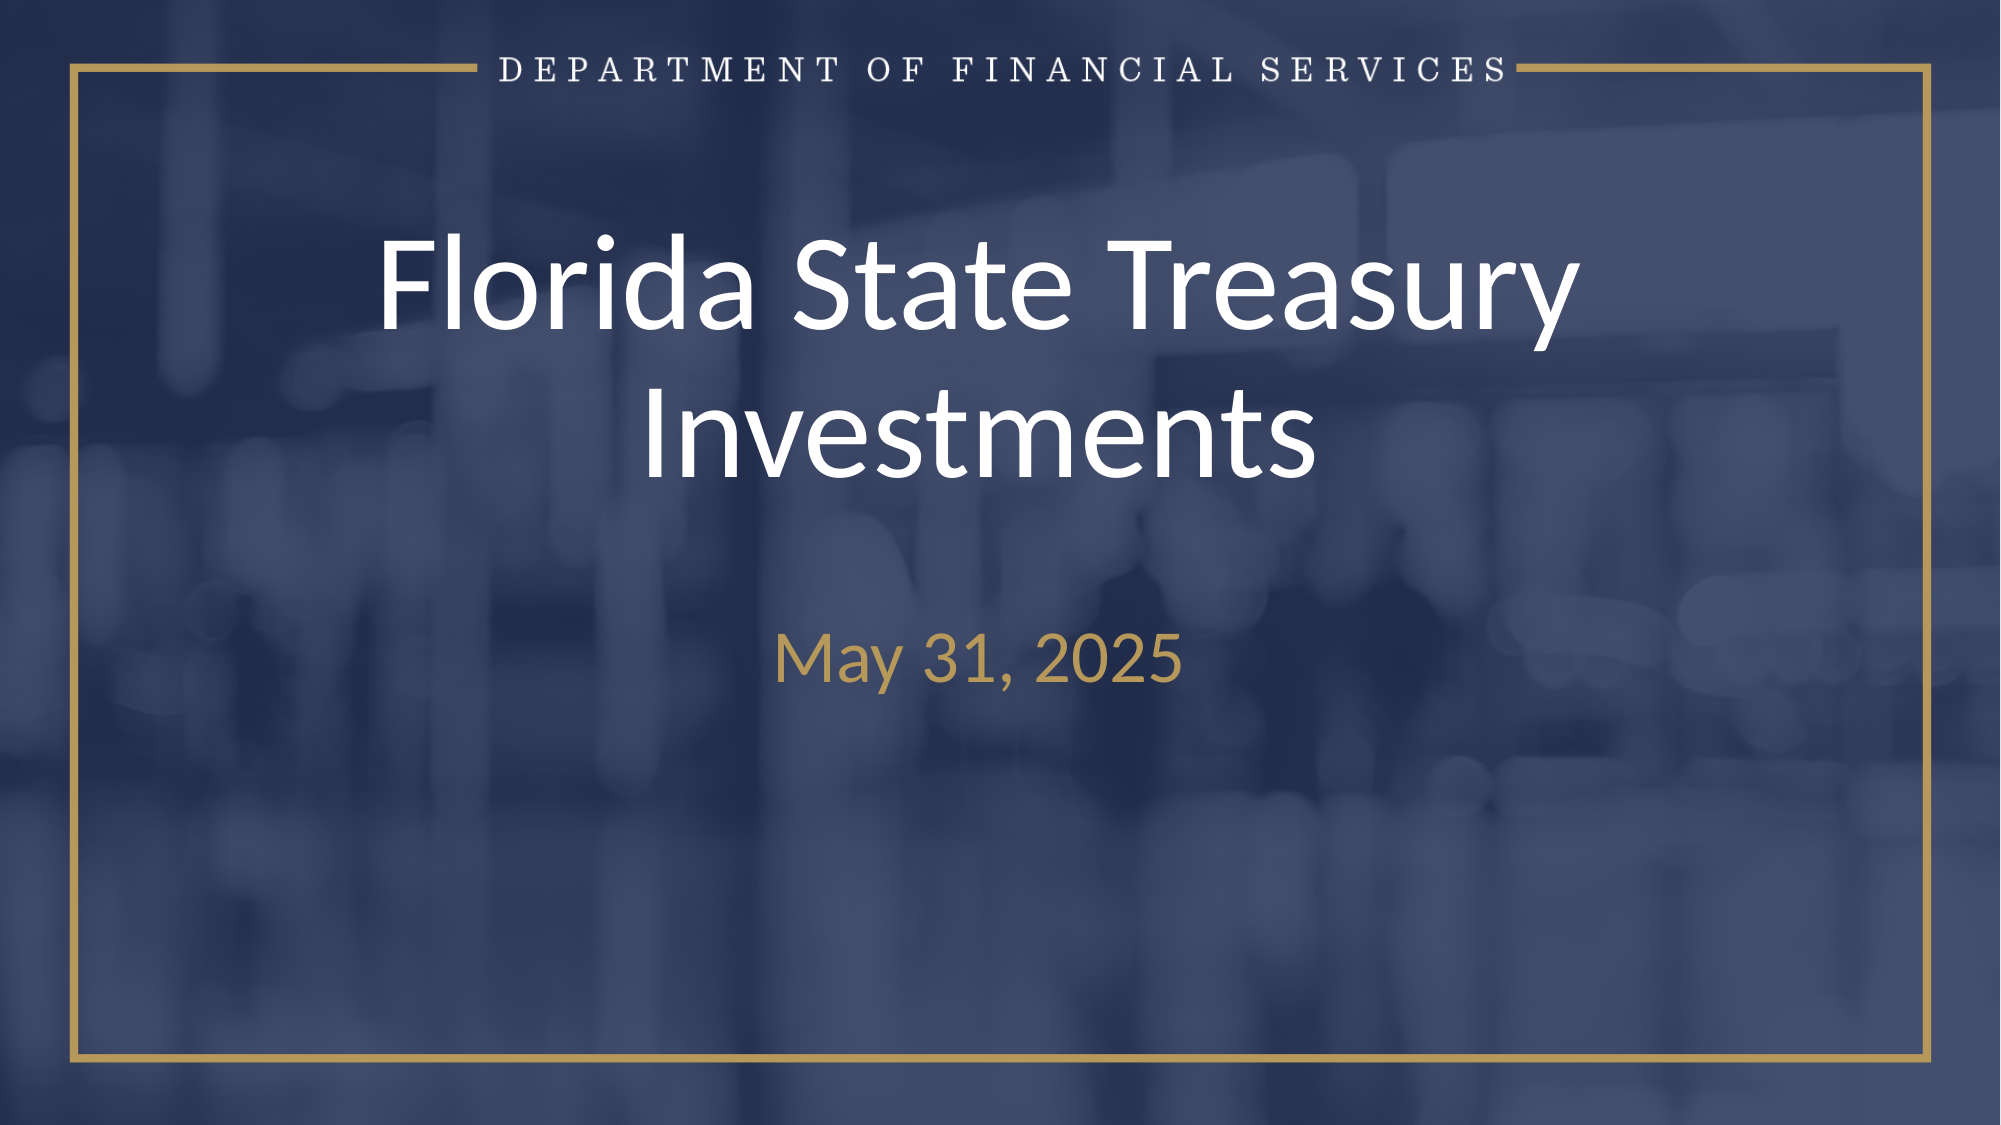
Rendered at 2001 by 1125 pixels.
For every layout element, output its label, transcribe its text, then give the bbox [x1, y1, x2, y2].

text_box May 31, 2025 [416, 610, 1542, 882]
picture [0, 0, 2001, 1125]
text_box Florida State Treasury Investments [341, 123, 1617, 515]
